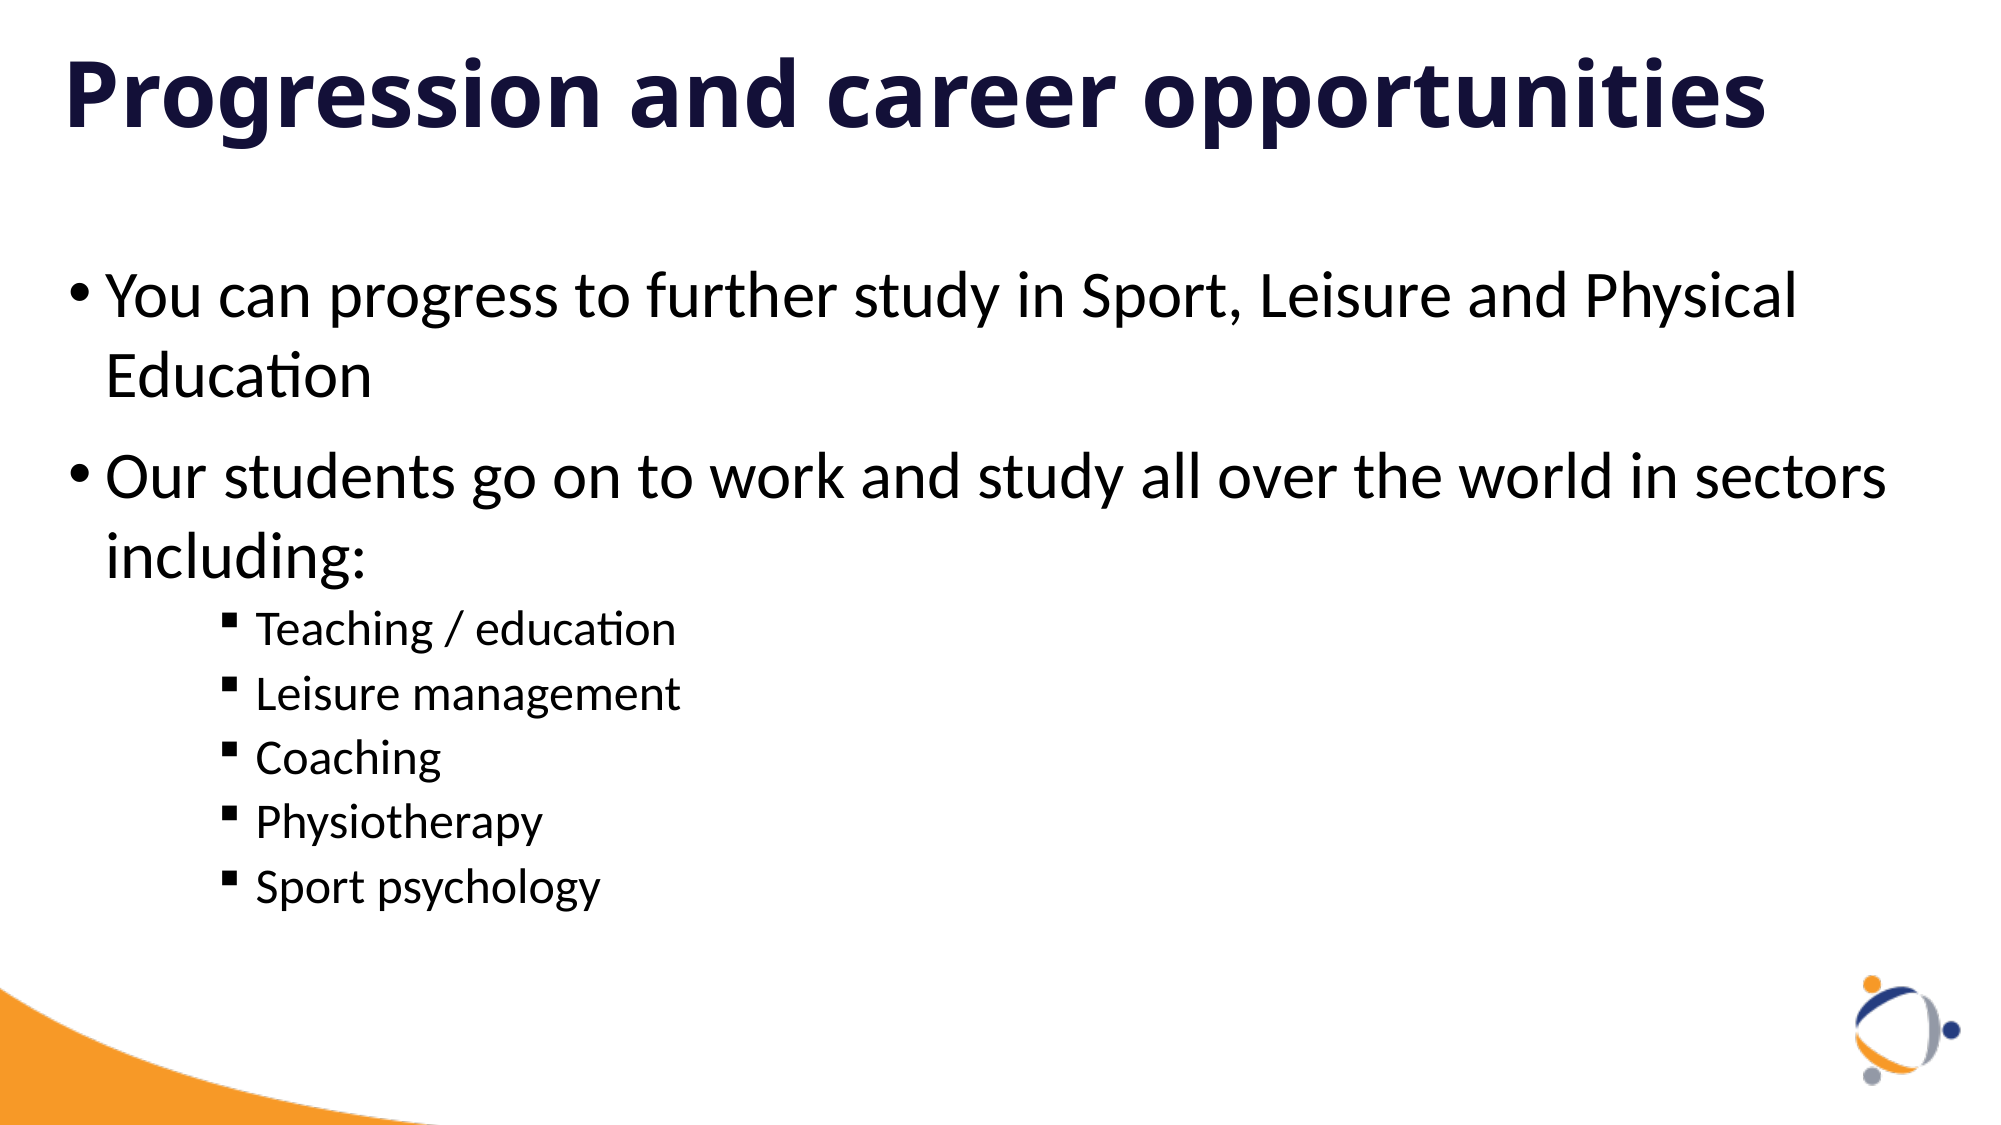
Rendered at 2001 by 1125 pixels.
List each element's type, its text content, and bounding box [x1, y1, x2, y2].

list You can progress to further study in Sport, Leisure and Physical Education Our students go on to work and study all over the world in sectors including: Teaching / education Leisure management Coaching Physiotherapy Sport psychology [53, 243, 1947, 1068]
title Progression and career opportunities [47, 28, 1942, 167]
